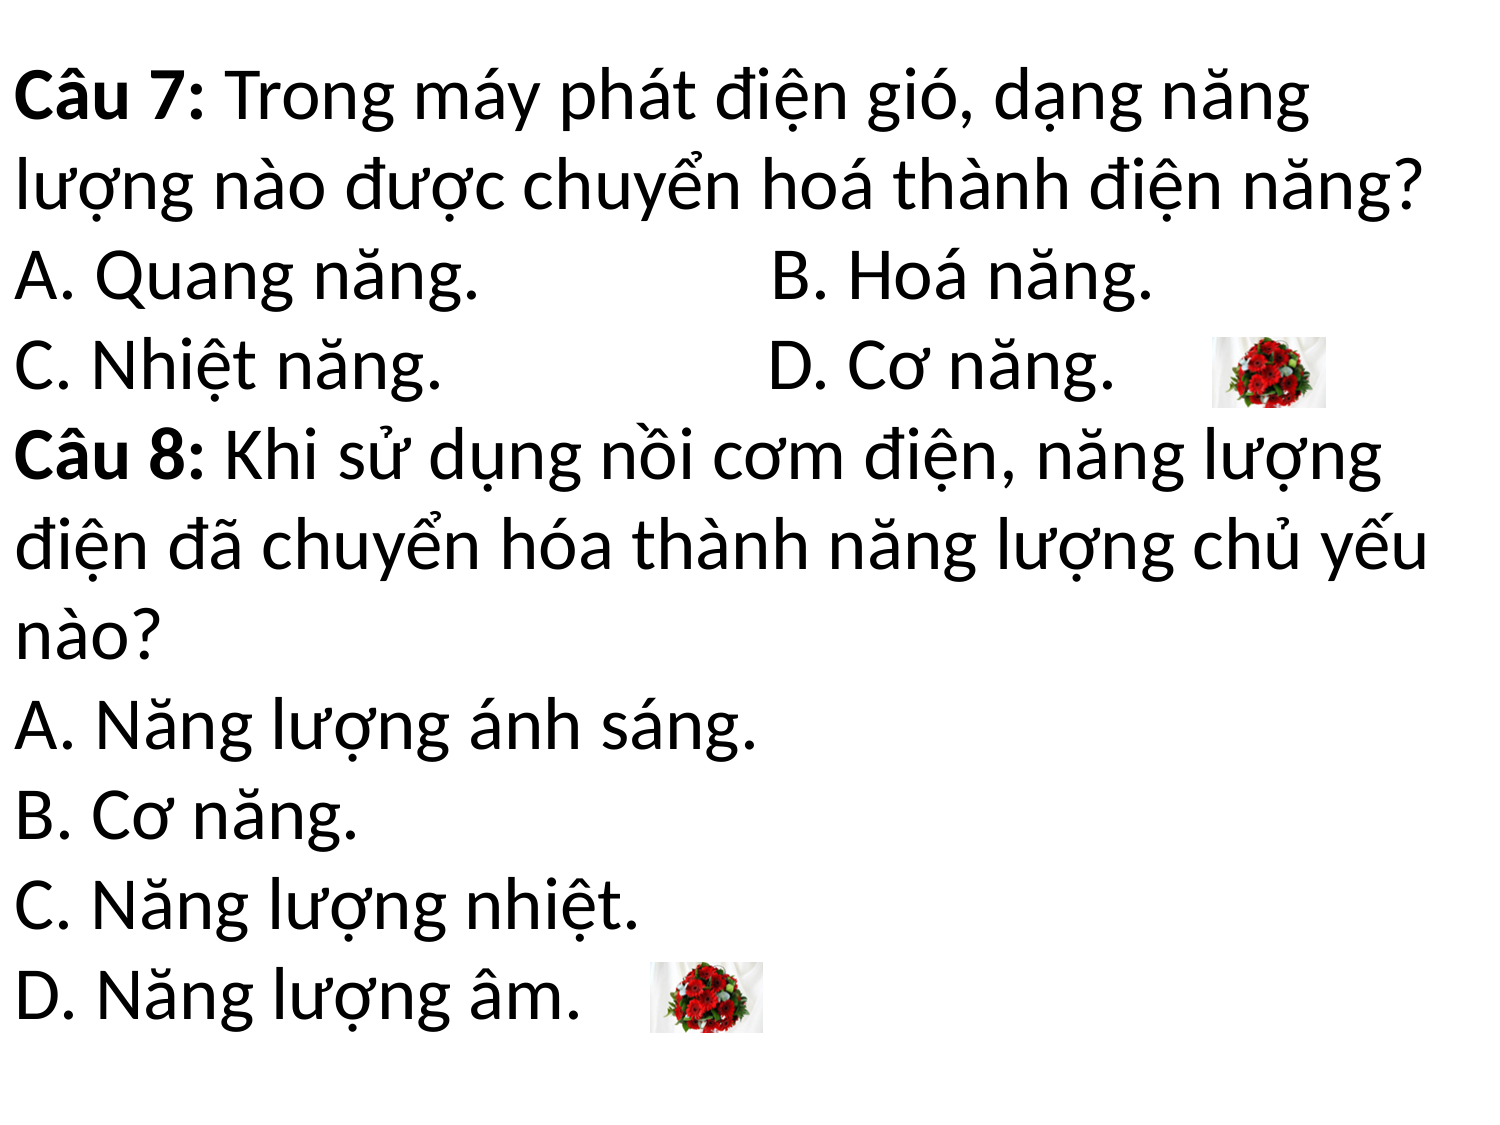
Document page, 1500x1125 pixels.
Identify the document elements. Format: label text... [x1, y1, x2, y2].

picture [1212, 337, 1326, 408]
picture [649, 962, 764, 1033]
text_box Câu 7: Trong máy phát điện gió, dạng năng lượng nào được chuyển hoá thành điện năng? A. Quang năng. B. Hoá năng. C. Nhiệt năng. D. Cơ năng. Câu 8: Khi sử dụng nồi cơm điện, năng lượng điện đã chuyển hóa thành năng lượng chủ yếu nào? A. Năng lượng ánh sáng. B. Cơ năng. C. Năng lượng nhiệt. D. Năng lượng âm. [0, 37, 1500, 1043]
